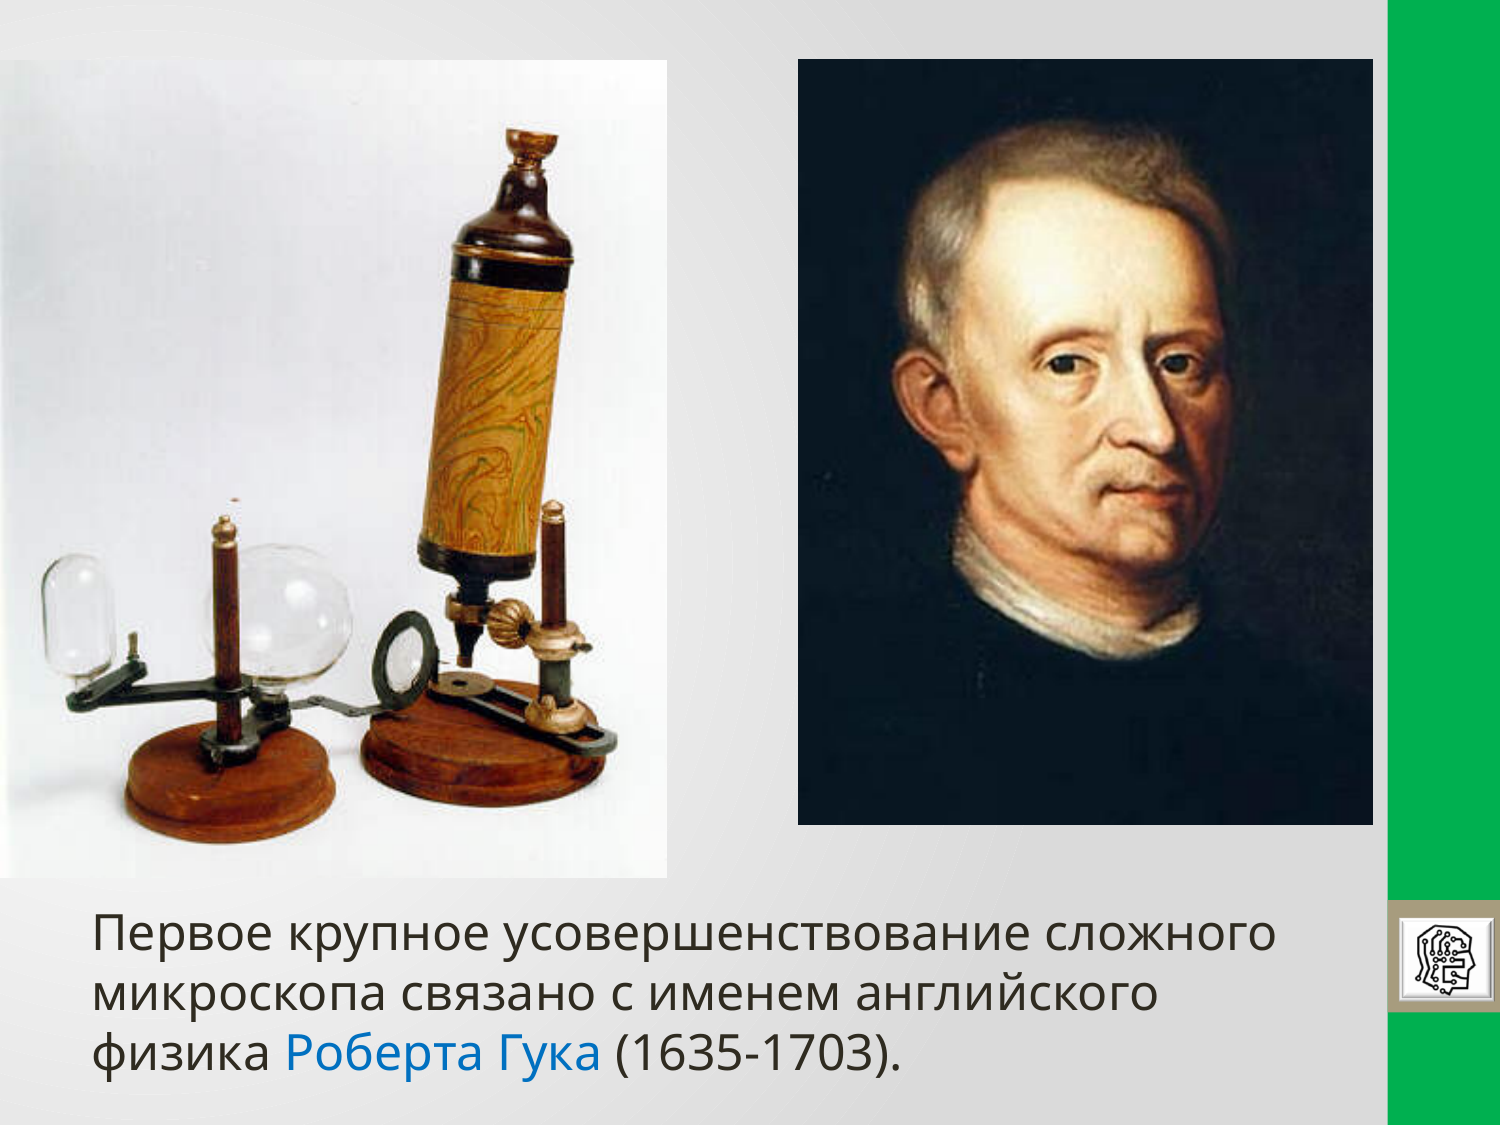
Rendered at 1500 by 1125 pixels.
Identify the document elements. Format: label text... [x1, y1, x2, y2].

picture [797, 59, 1374, 825]
picture [1396, 916, 1495, 1002]
picture [0, 60, 668, 879]
text_box Первое крупное усовершенствование сложного микроскопа связано с именем английского физика Роберта Гука (1635-1703). [76, 893, 1323, 1088]
